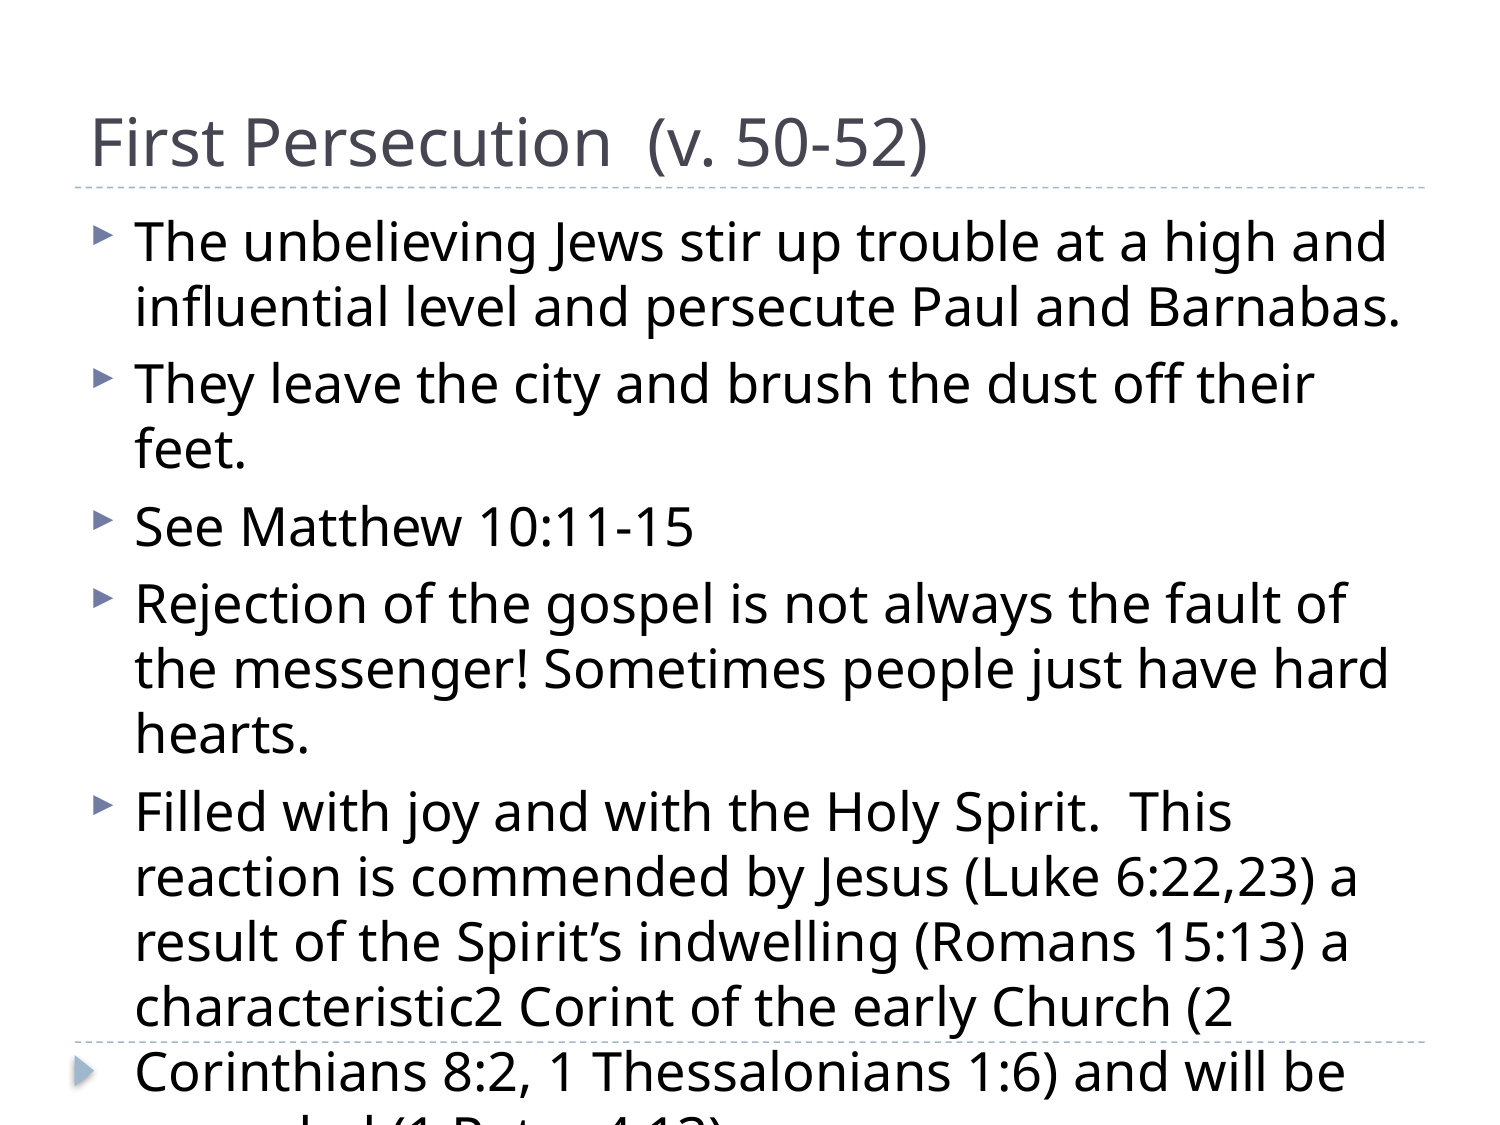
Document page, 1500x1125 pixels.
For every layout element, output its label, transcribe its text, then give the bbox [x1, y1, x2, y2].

title First Persecution (v. 50-52) [75, 24, 1425, 188]
list The unbelieving Jews stir up trouble at a high and influential level and persecute Paul and Barnabas. They leave the city and brush the dust off their feet. See Matthew 10:11-15 Rejection of the gospel is not always the fault of the messenger! Sometimes people just have hard hearts. Filled with joy and with the Holy Spirit. This reaction is commended by Jesus (Luke 6:22,23) a result of the Spirit’s indwelling (Romans 15:13) a characteristic2 Corint of the early Church (2 Corinthians 8:2, 1 Thessalonians 1:6) and will be rewarded (1 Peter 4:13) [75, 200, 1425, 1010]
